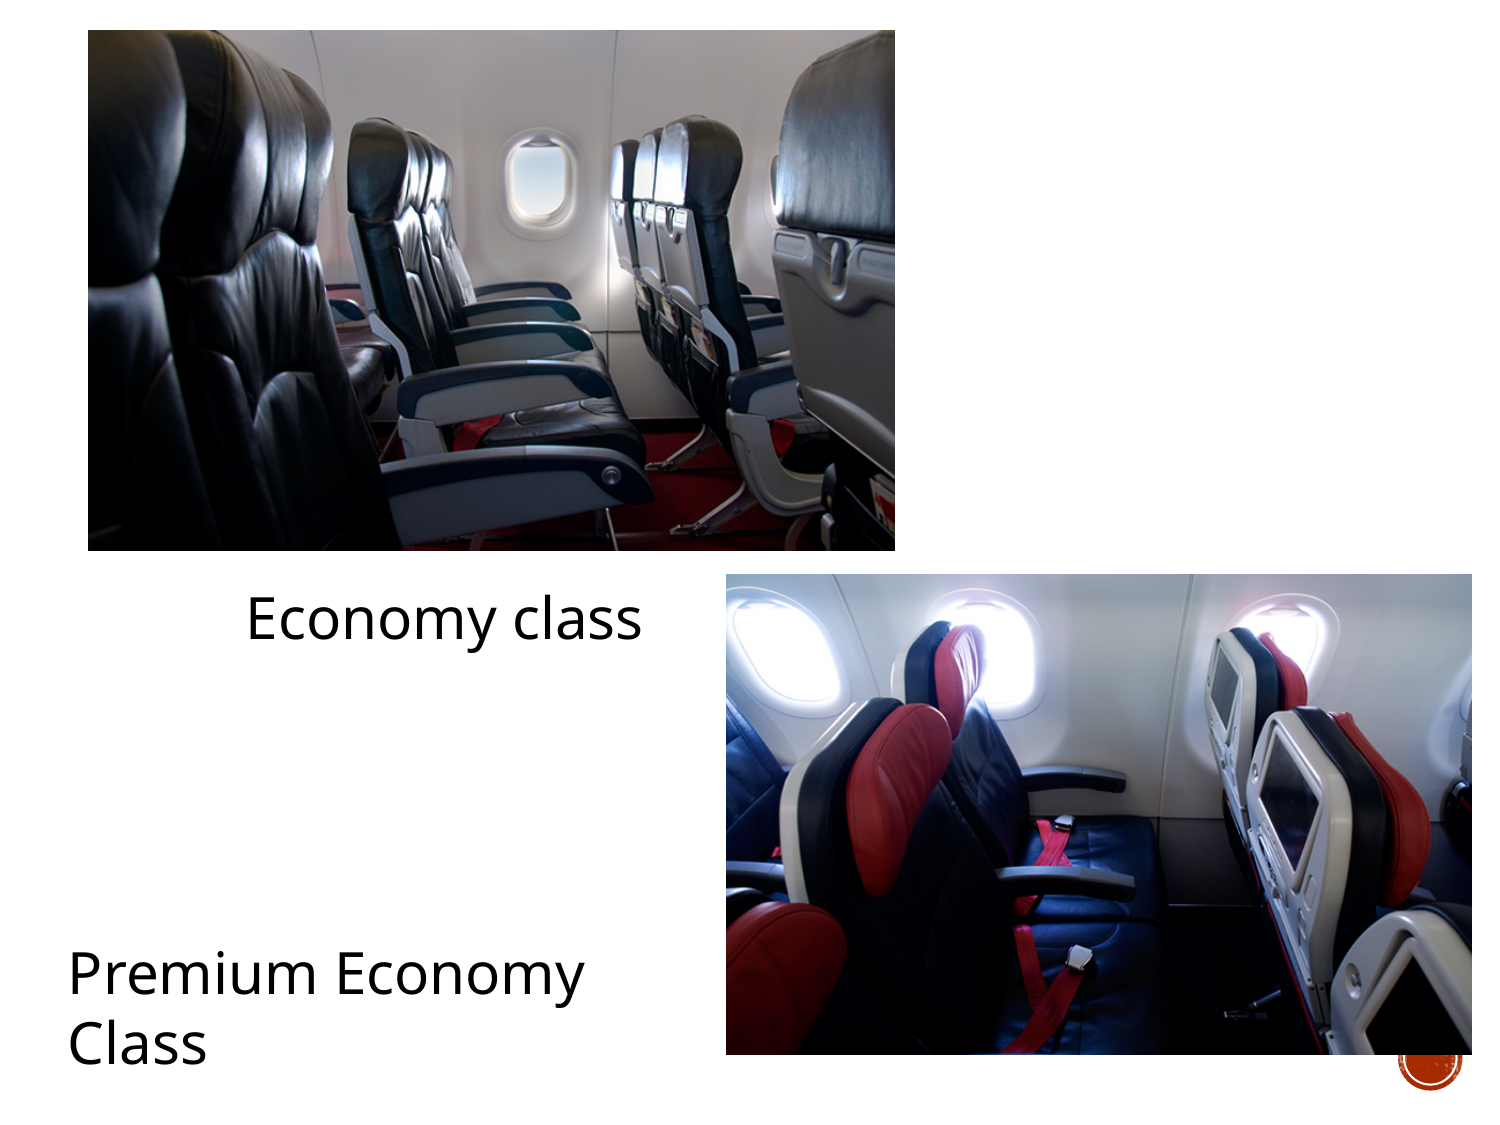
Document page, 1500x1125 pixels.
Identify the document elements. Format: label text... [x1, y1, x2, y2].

text_box Economy class [231, 574, 660, 659]
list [91, 34, 894, 550]
text_box Premium Economy Class [53, 928, 703, 1084]
picture [726, 574, 1472, 1055]
